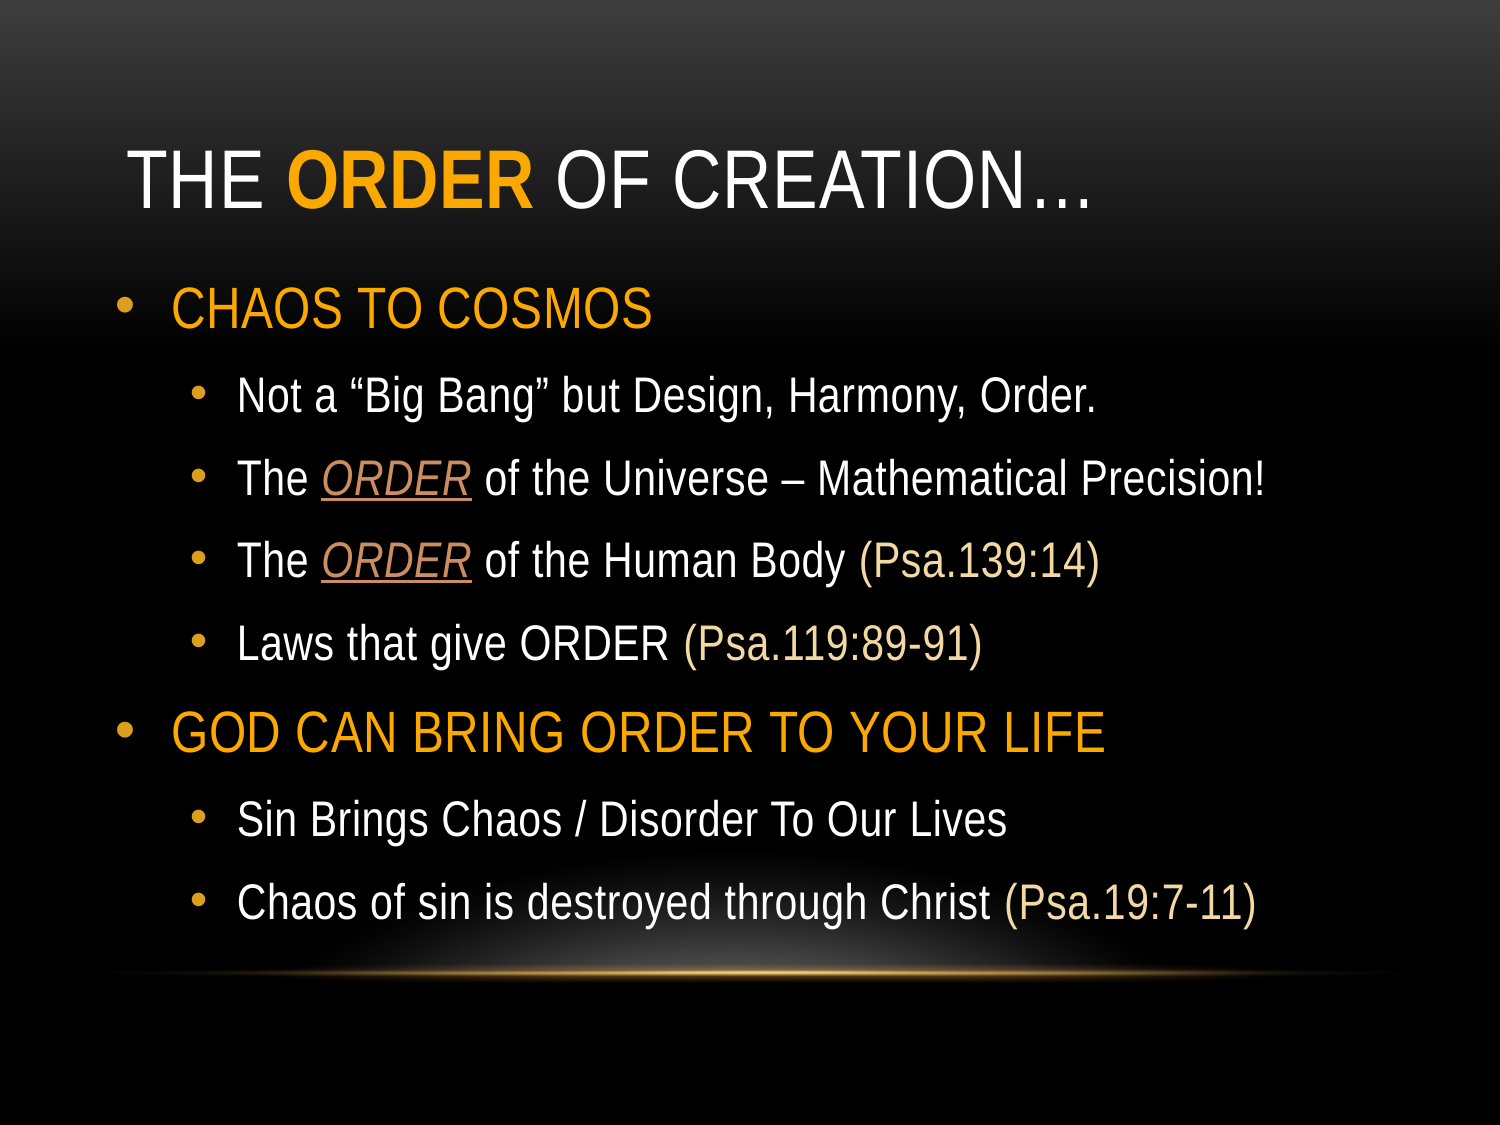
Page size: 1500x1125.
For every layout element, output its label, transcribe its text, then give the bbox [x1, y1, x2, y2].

picture [0, 0, 1500, 1125]
title The Order of Creation… [99, 45, 1400, 233]
list Chaos to Cosmos Not a “Big Bang” but Design, Harmony, Order. The ORDER of the Universe – Mathematical Precision! The ORDER of the Human Body (Psa.139:14) Laws that give ORDER (Psa.119:89-91) God Can Bring Order To Your Life Sin Brings Chaos / Disorder To Our Lives Chaos of sin is destroyed through Christ (Psa.19:7-11) [99, 262, 1400, 938]
